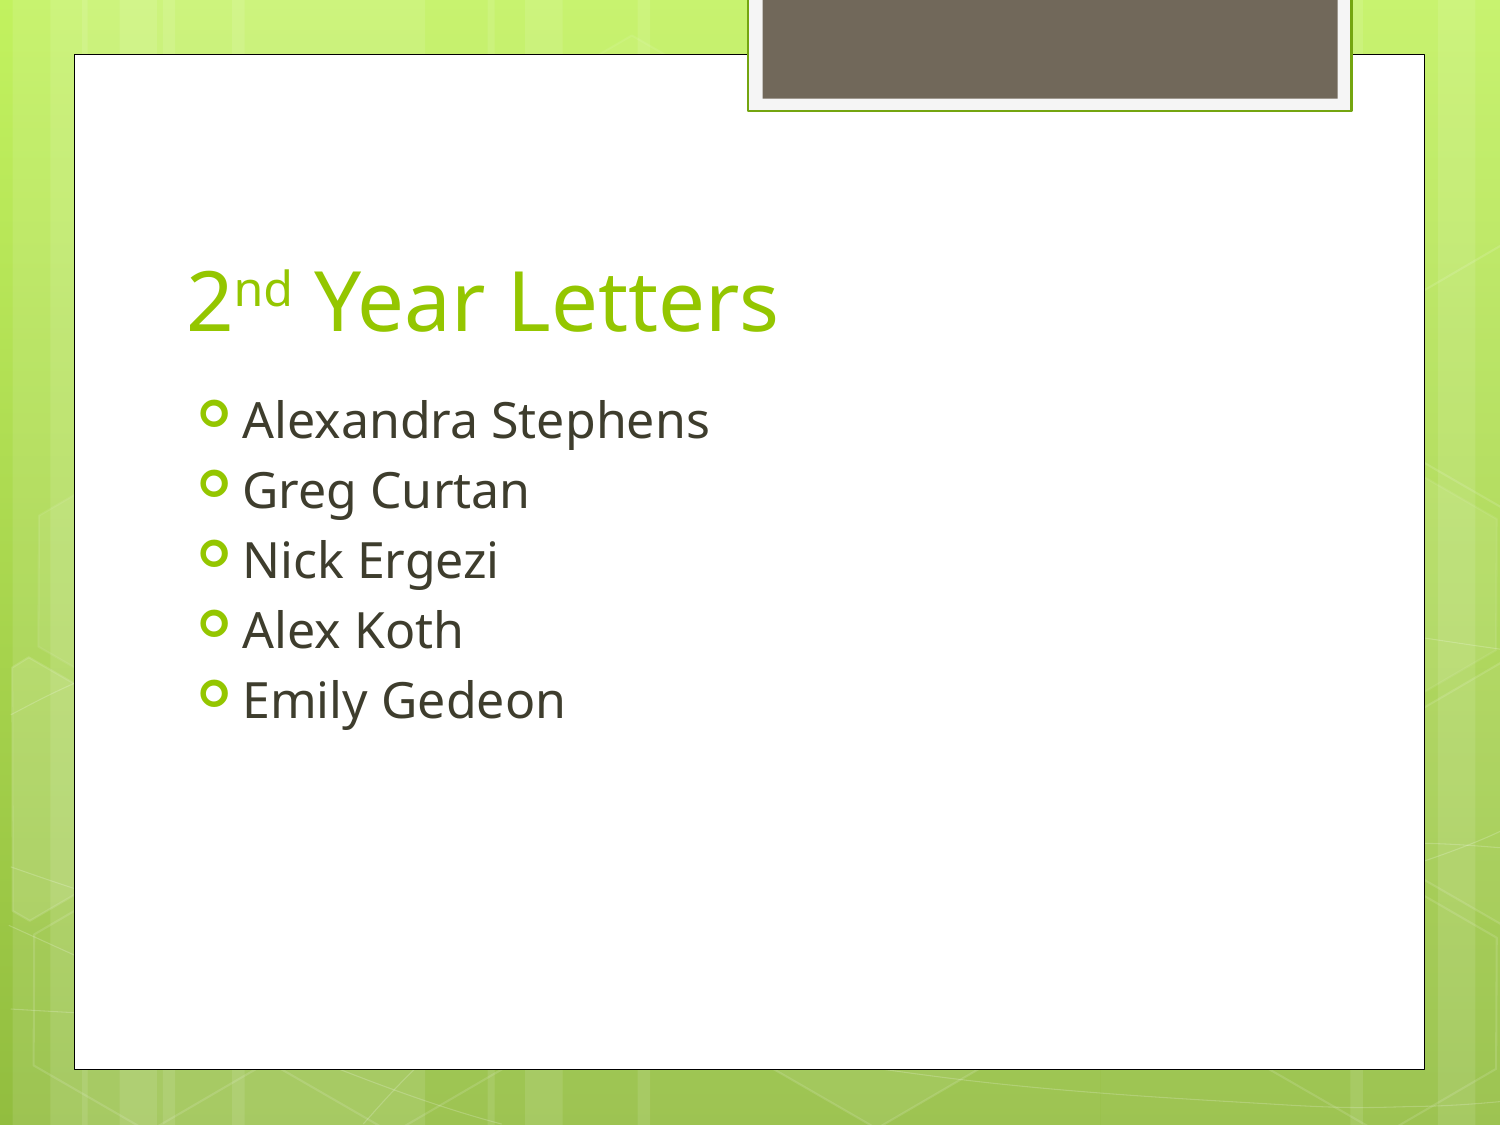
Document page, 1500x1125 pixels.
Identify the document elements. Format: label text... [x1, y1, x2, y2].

list Alexandra Stephens Greg Curtan Nick Ergezi Alex Koth Emily Gedeon [171, 381, 1283, 957]
title 2nd Year Letters [171, 168, 1324, 357]
